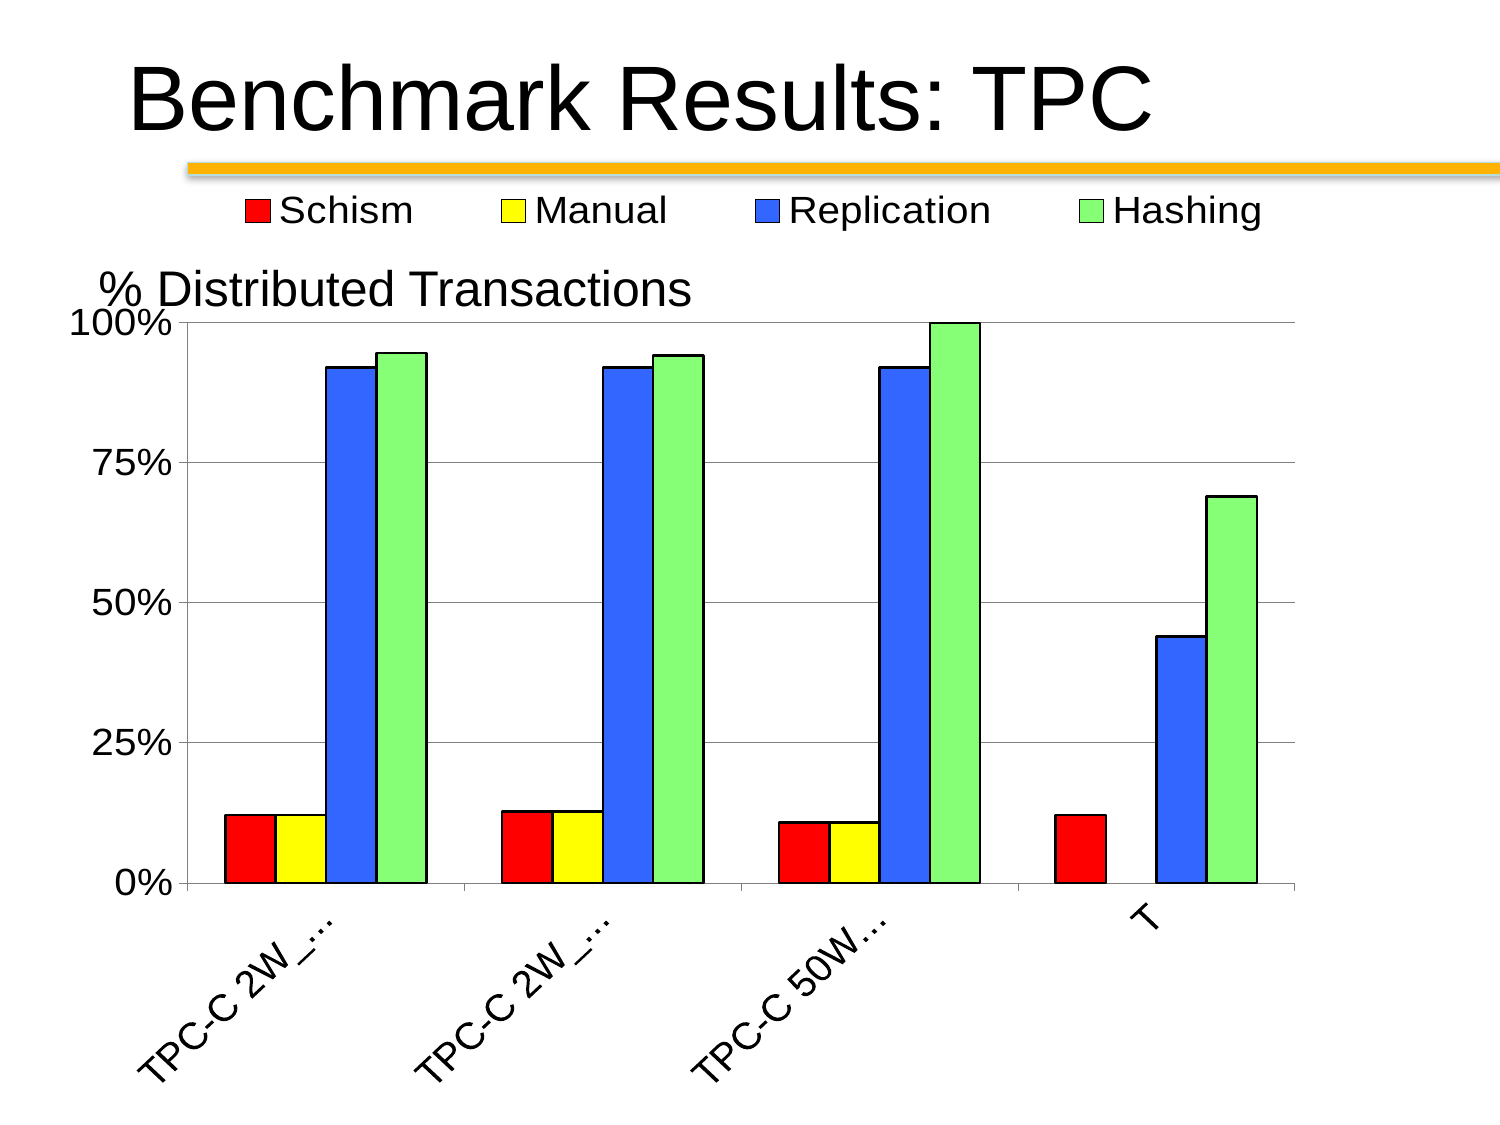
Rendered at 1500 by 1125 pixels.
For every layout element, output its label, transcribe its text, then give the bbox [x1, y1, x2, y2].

chart [68, 174, 1432, 1097]
title Benchmark Results: TPC [112, 0, 1388, 173]
